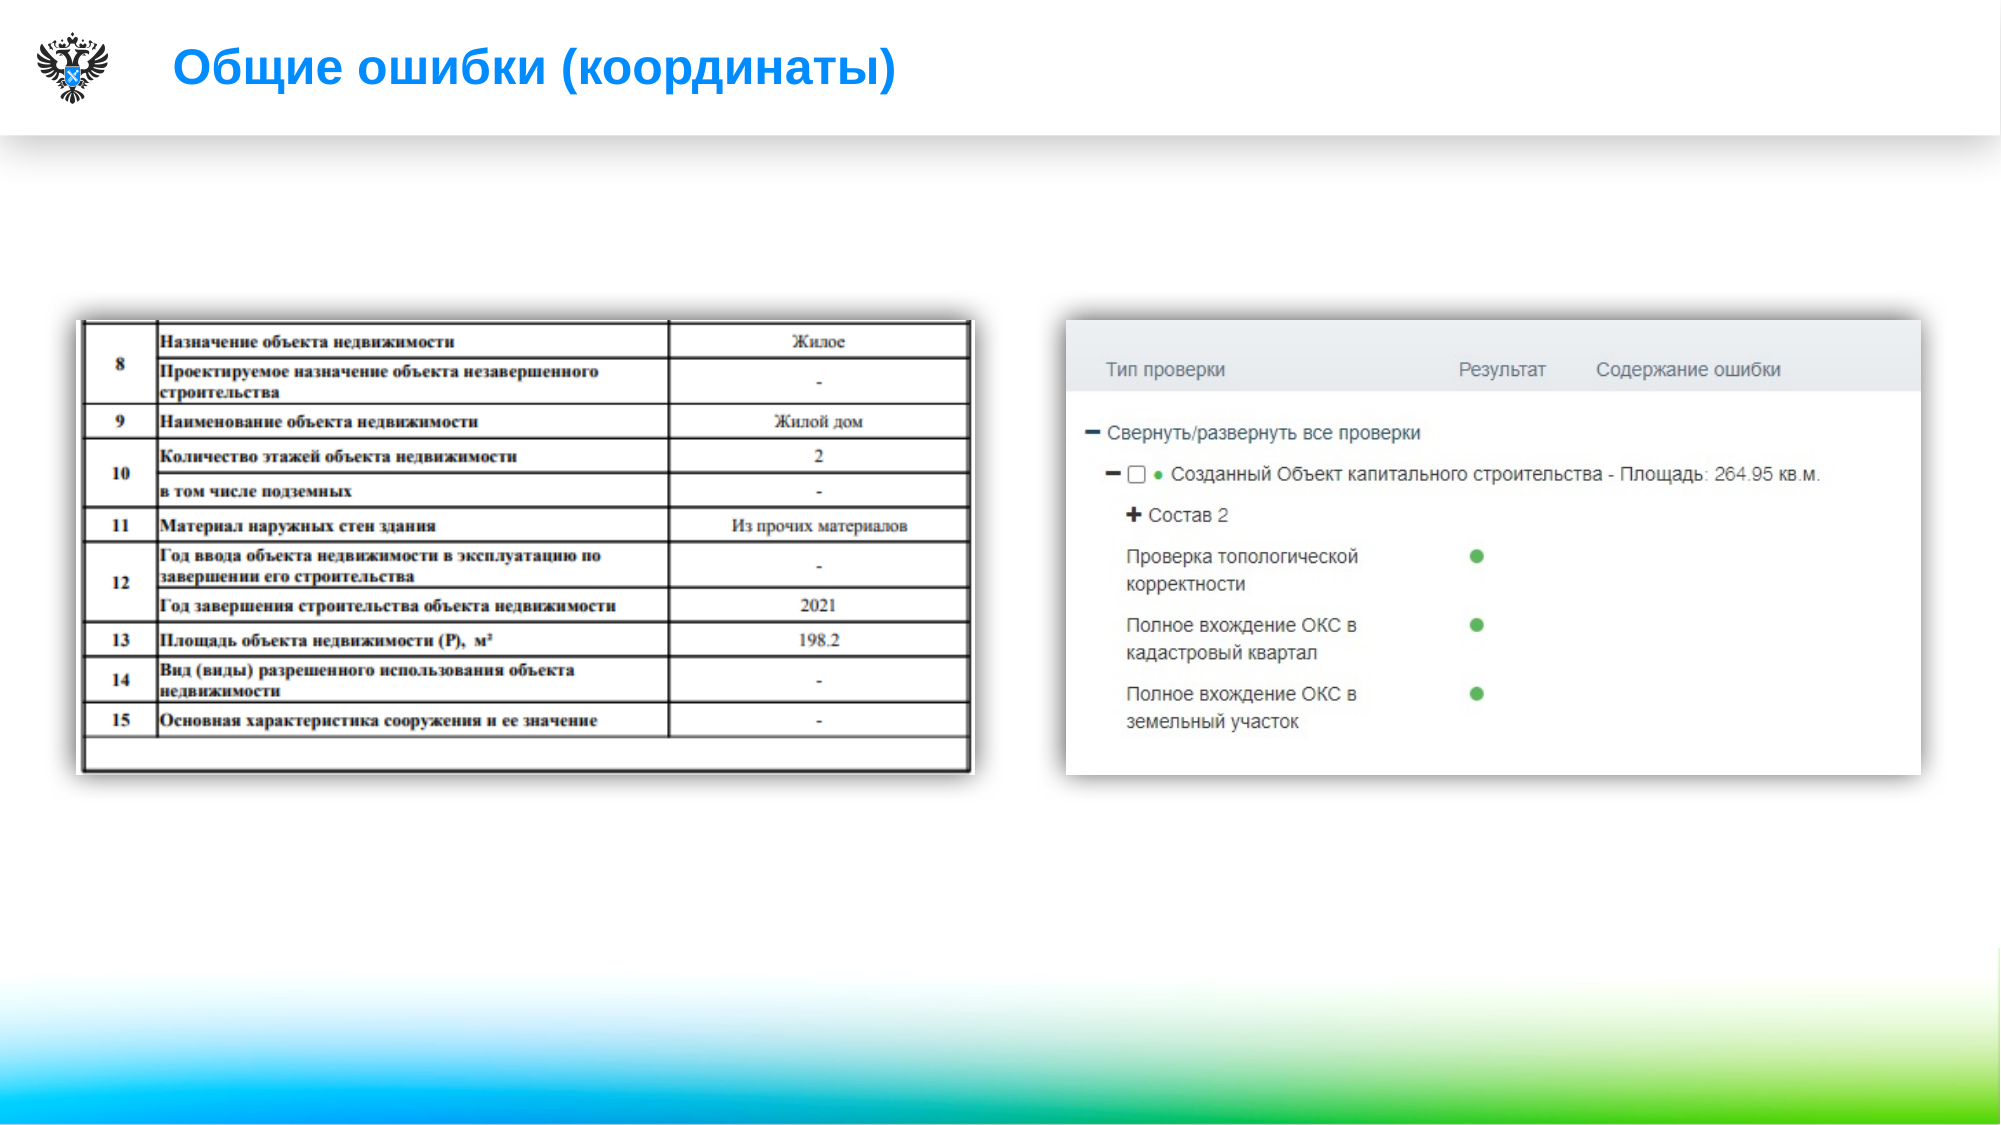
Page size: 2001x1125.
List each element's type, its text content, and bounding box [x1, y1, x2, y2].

picture [0, 947, 2000, 1125]
picture [1066, 320, 1921, 775]
title Общие ошибки (координаты) [157, 0, 1886, 138]
picture [37, 32, 108, 104]
picture [76, 320, 975, 775]
